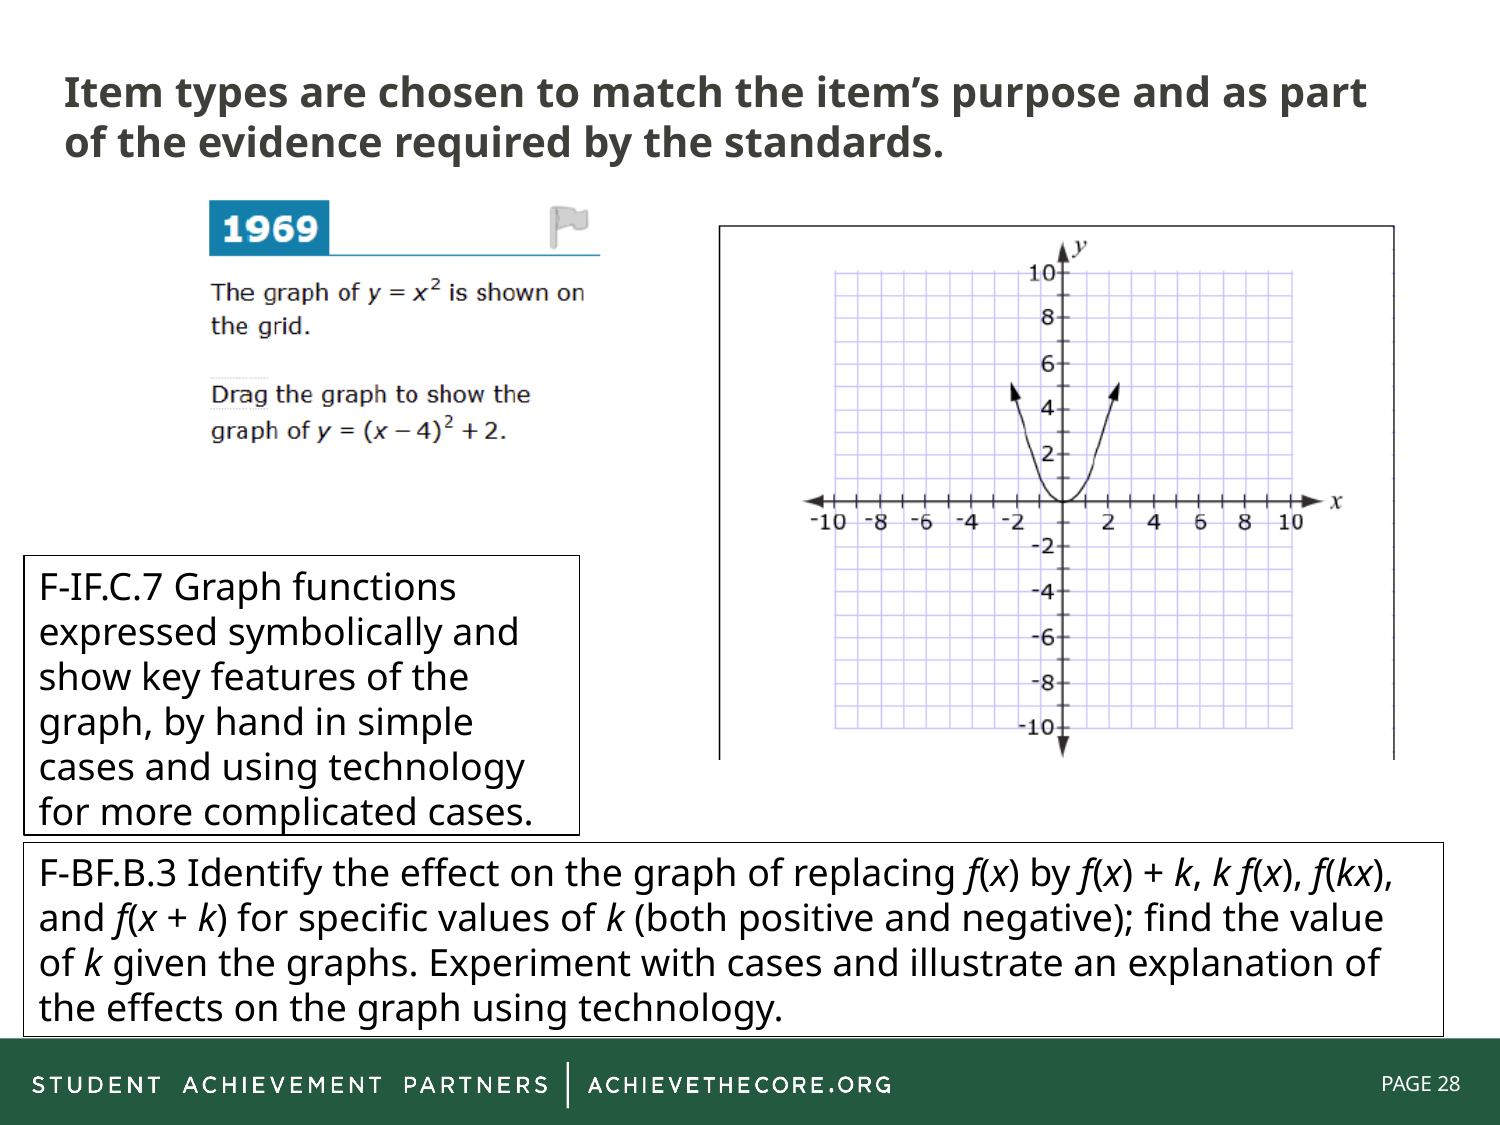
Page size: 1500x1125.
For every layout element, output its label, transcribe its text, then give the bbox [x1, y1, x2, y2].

text_box F-BF.B.3 Identify the effect on the graph of replacing f(x) by f(x) + k, k f(x), f(kx), and f(x + k) for specific values of k (both positive and negative); find the value of k given the graphs. Experiment with cases and illustrate an explanation of the effects on the graph using technology. [23, 842, 1444, 1037]
picture [201, 192, 1406, 761]
picture [12, 1055, 911, 1112]
title Item types are chosen to match the item’s purpose and as part of the evidence required by the standards. [49, 45, 1397, 186]
text_box F-IF.C.7 Graph functions expressed symbolically and show key features of the graph, by hand in simple cases and using technology for more complicated cases. [23, 555, 580, 836]
